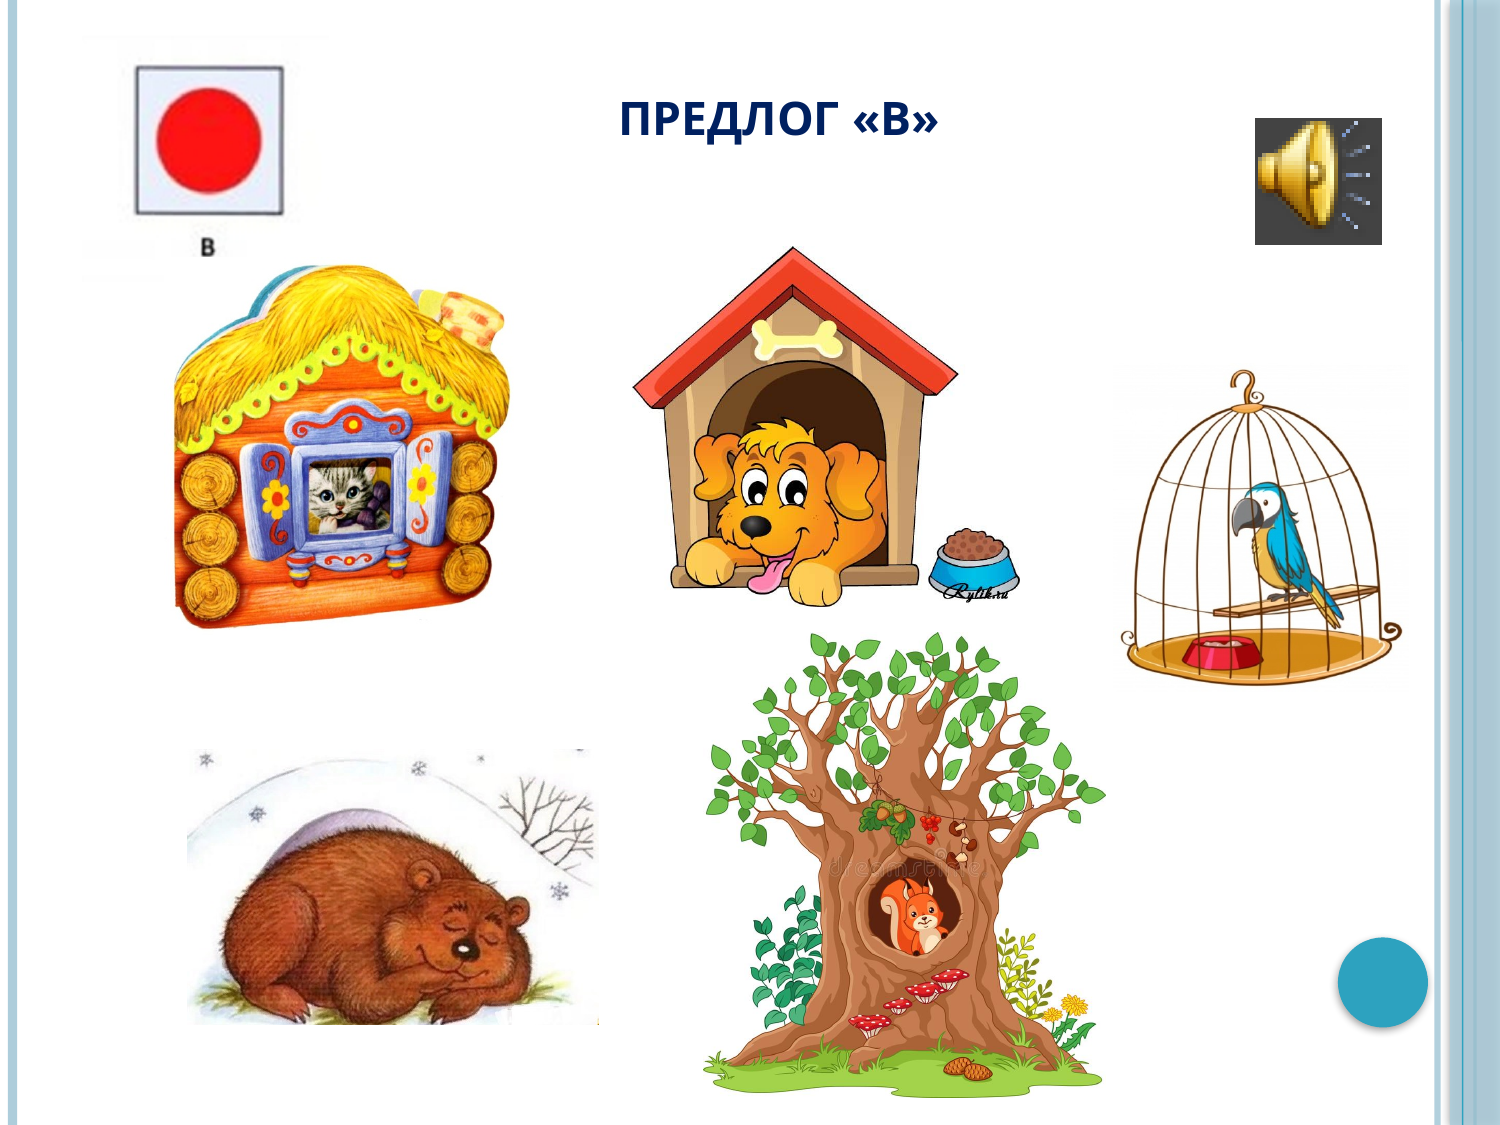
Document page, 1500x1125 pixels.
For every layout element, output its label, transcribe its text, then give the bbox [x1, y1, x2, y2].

picture [81, 34, 517, 640]
picture [702, 632, 1107, 1098]
picture [186, 749, 600, 1025]
picture [632, 245, 1021, 607]
picture [1253, 116, 1384, 247]
picture [1112, 362, 1410, 692]
title Предлог «В» [421, 82, 1137, 190]
